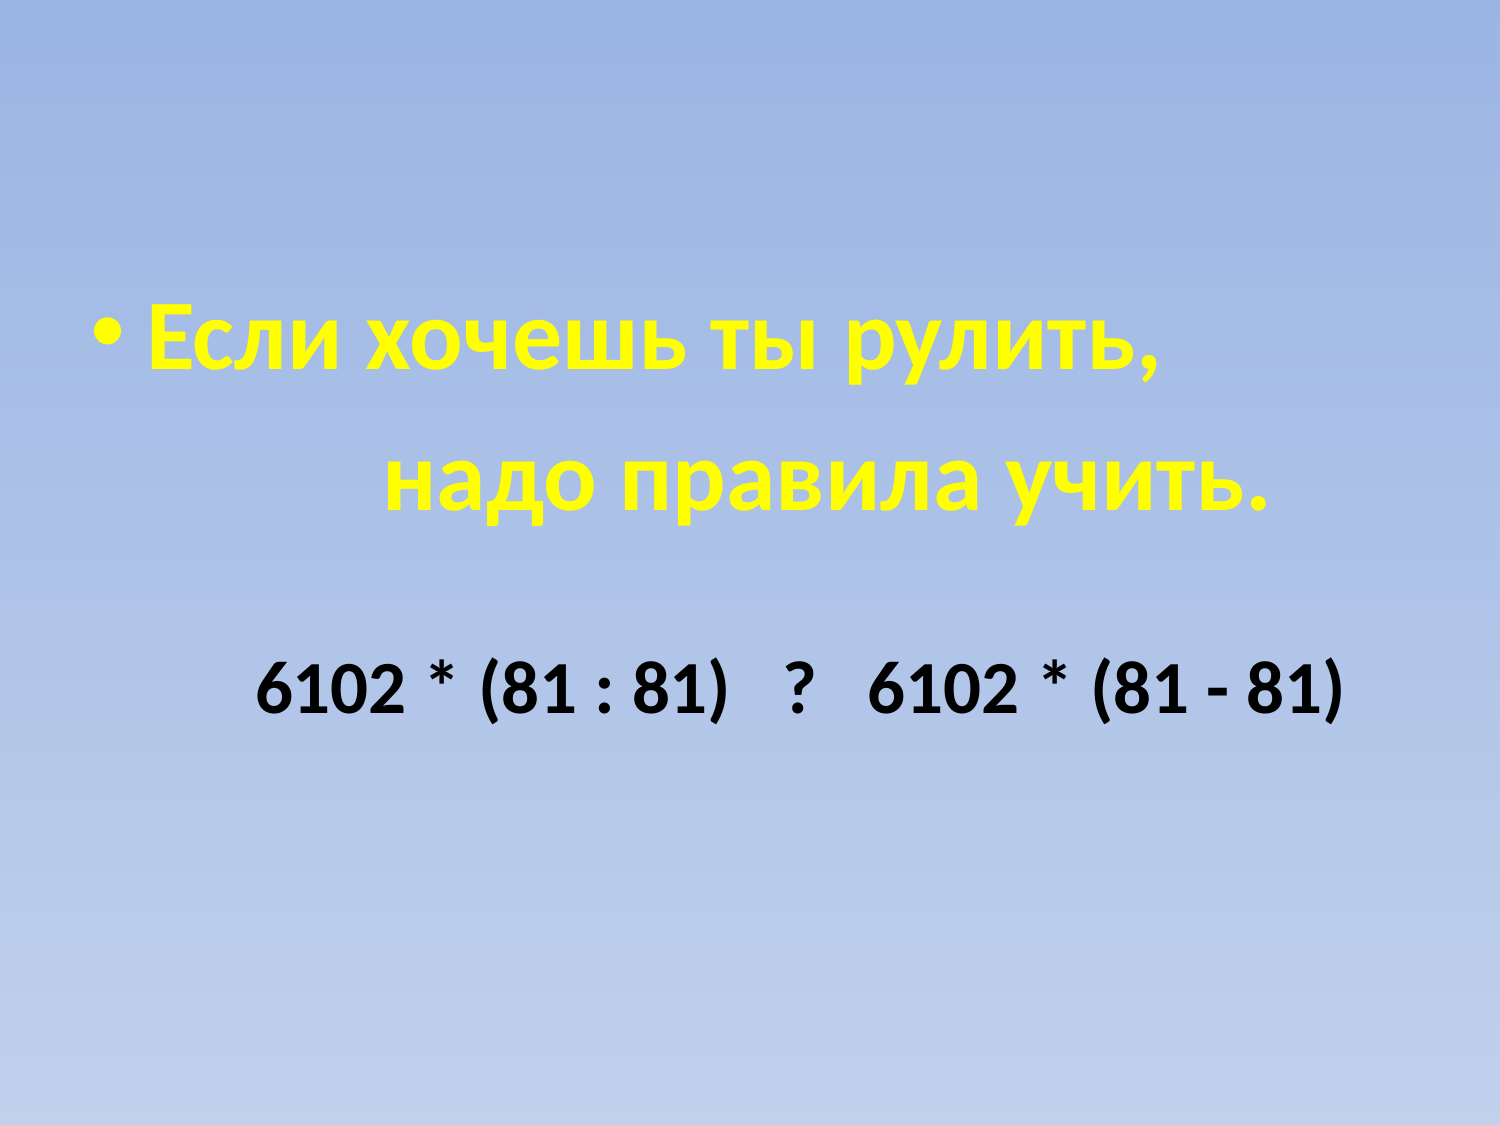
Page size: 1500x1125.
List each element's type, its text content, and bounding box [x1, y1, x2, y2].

list Если хочешь ты рулить, надо правила учить. 6102 * (81 : 81) ? 6102 * (81 - 81) [75, 262, 1425, 1005]
